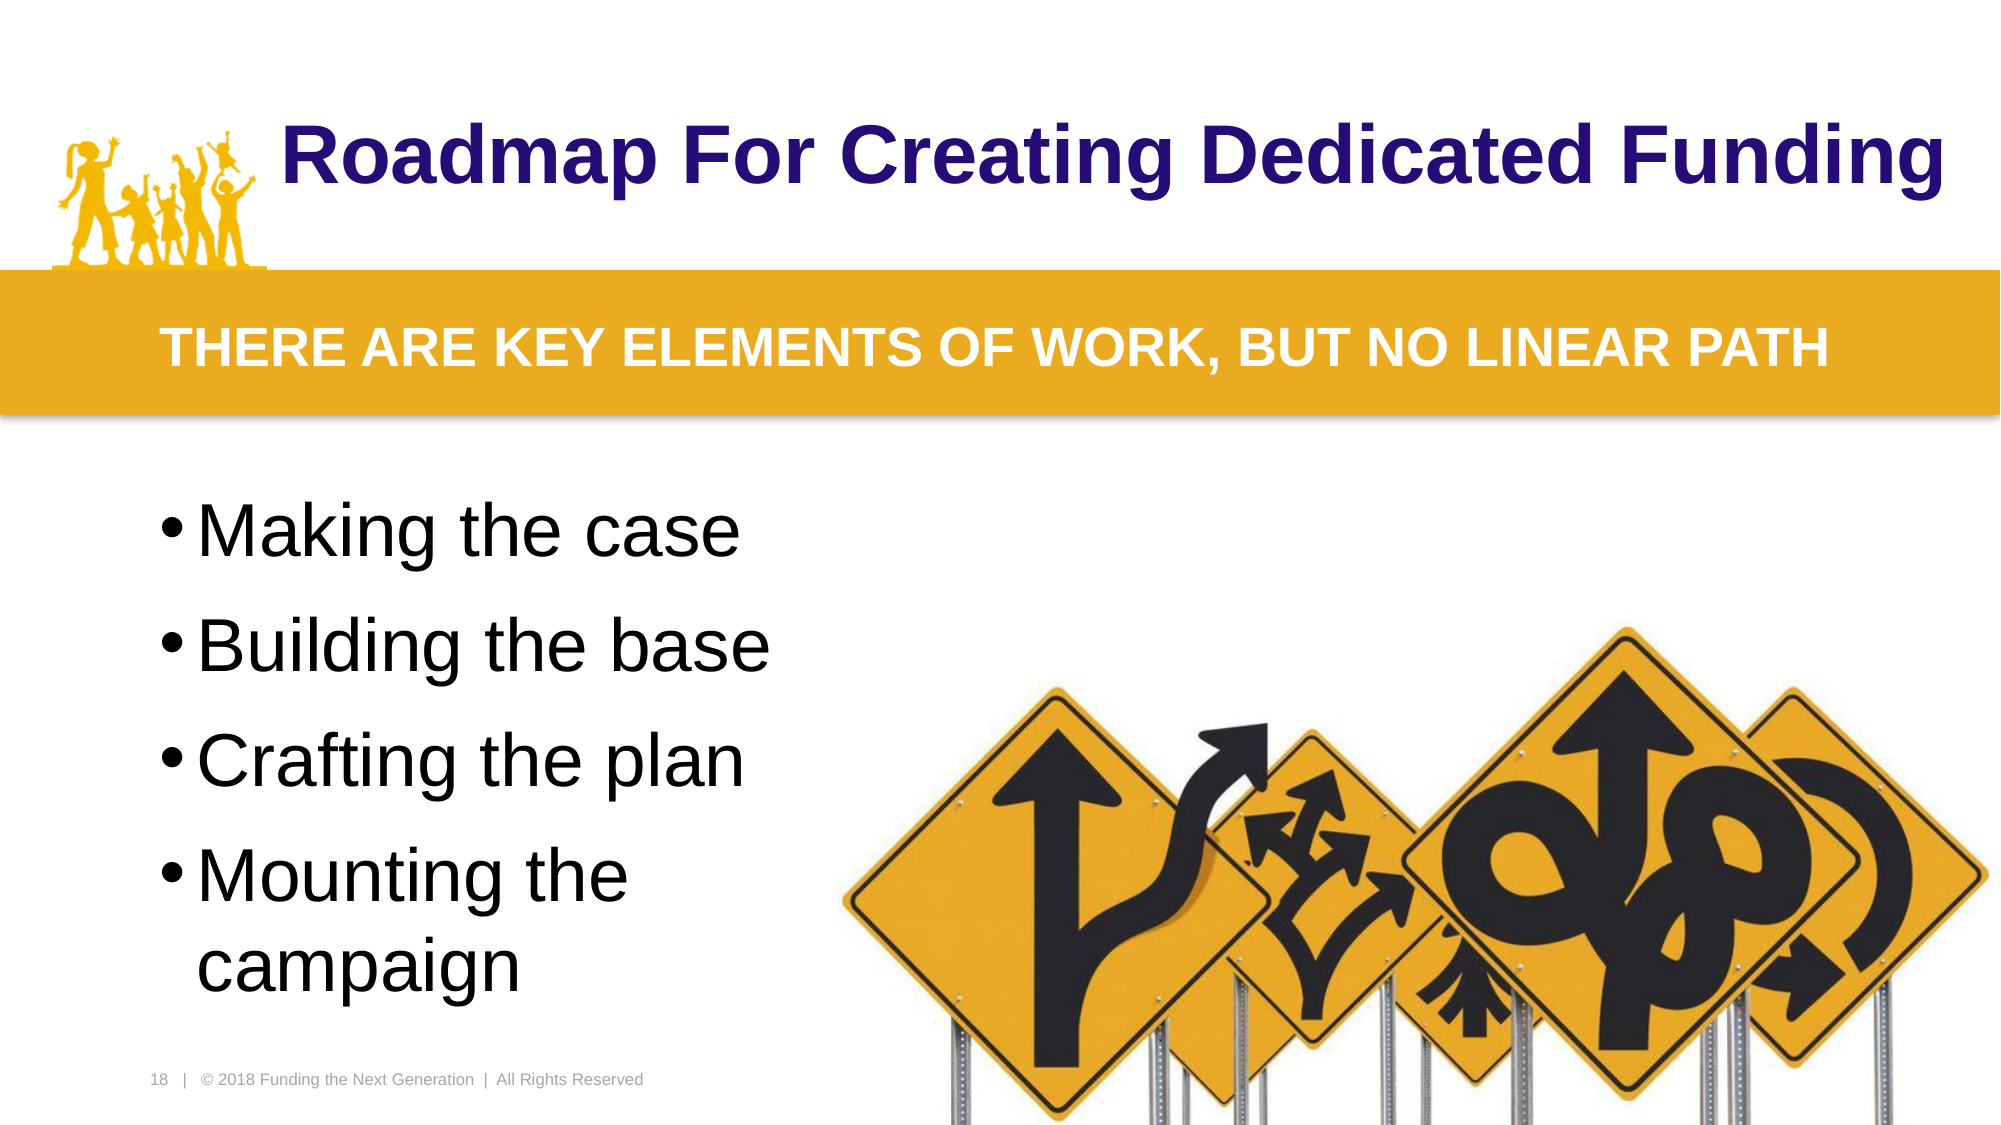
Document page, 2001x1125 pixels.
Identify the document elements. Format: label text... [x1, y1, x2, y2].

text_box THERE ARE KEY ELEMENTS OF WORK, BUT NO LINEAR PATH [159, 311, 2000, 386]
list Making the case Building the base Crafting the plan Mounting the campaign [159, 481, 1259, 1098]
title Roadmap For Creating Dedicated Funding [280, 100, 1963, 228]
picture [836, 603, 2000, 1125]
text_box [0, 269, 2000, 416]
picture [52, 131, 267, 271]
